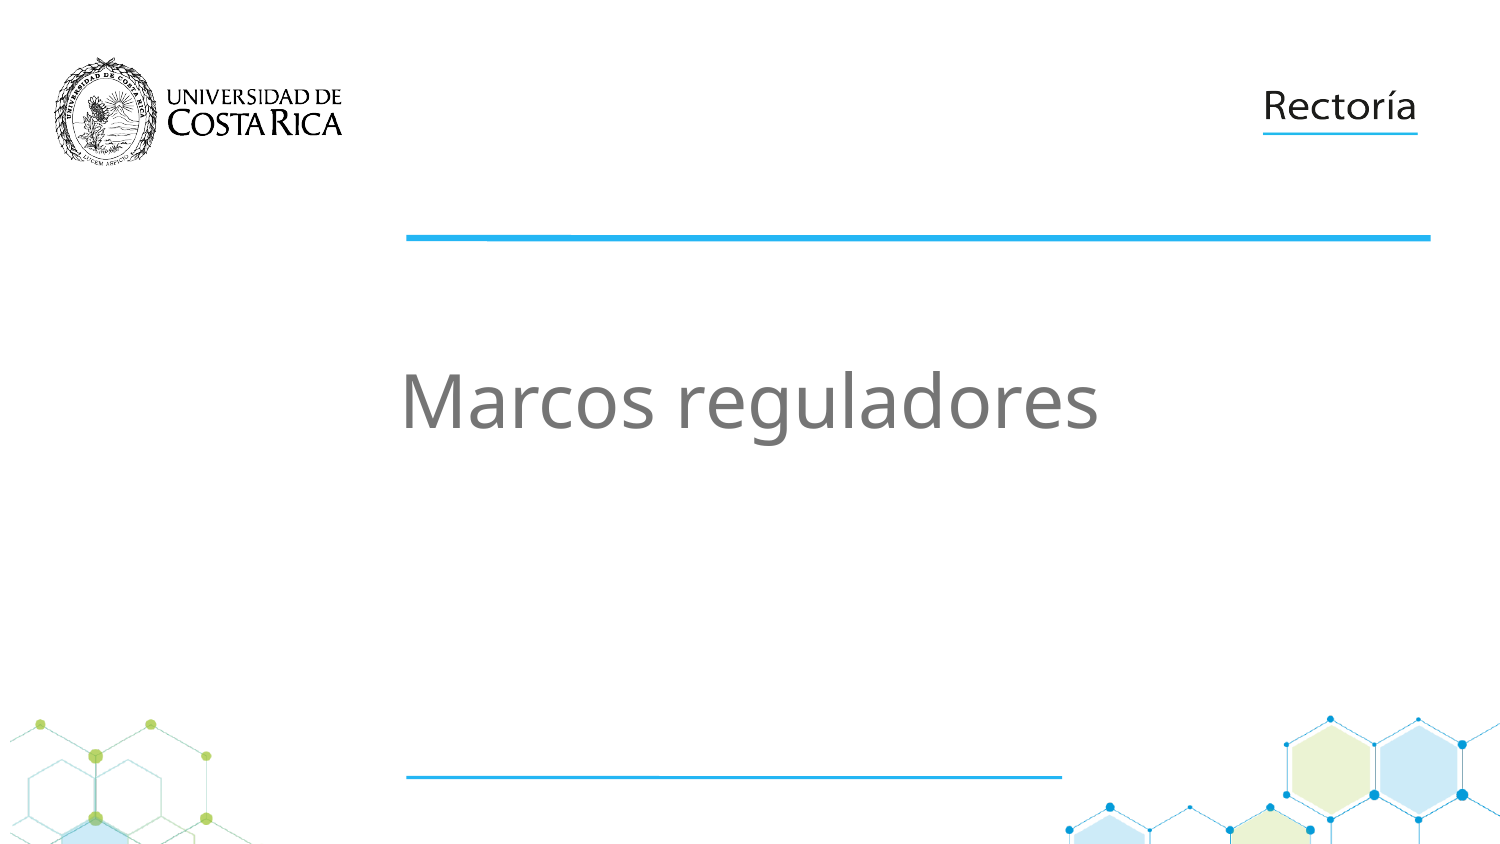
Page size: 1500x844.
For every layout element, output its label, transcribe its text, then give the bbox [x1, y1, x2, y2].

picture [54, 57, 342, 166]
title Marcos reguladores [51, 271, 1449, 459]
picture [1243, 60, 1438, 154]
picture [10, 704, 1500, 844]
